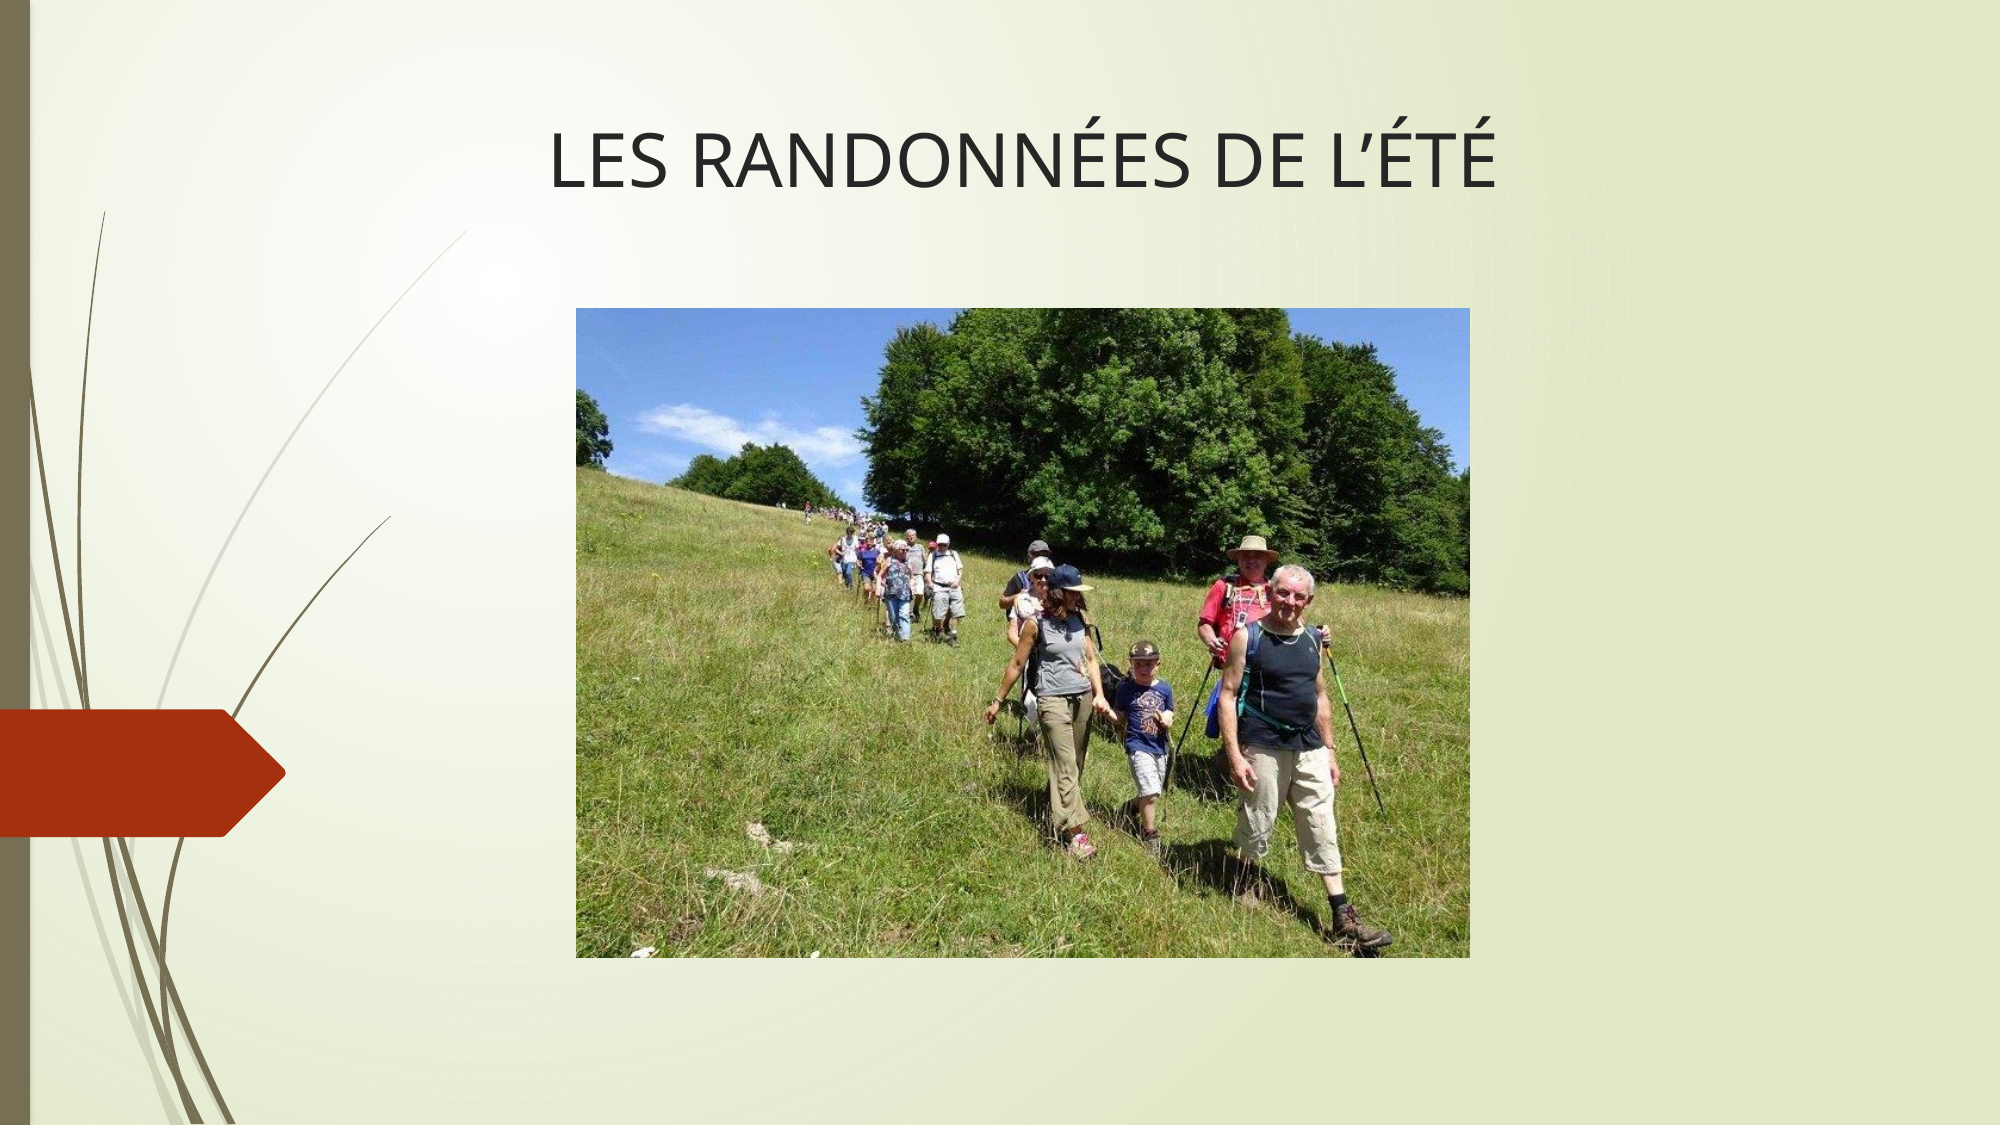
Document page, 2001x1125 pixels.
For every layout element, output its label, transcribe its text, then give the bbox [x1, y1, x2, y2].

title LES RANDONNÉES DE L’ÉTÉ [386, 103, 1661, 211]
picture [576, 308, 1470, 958]
